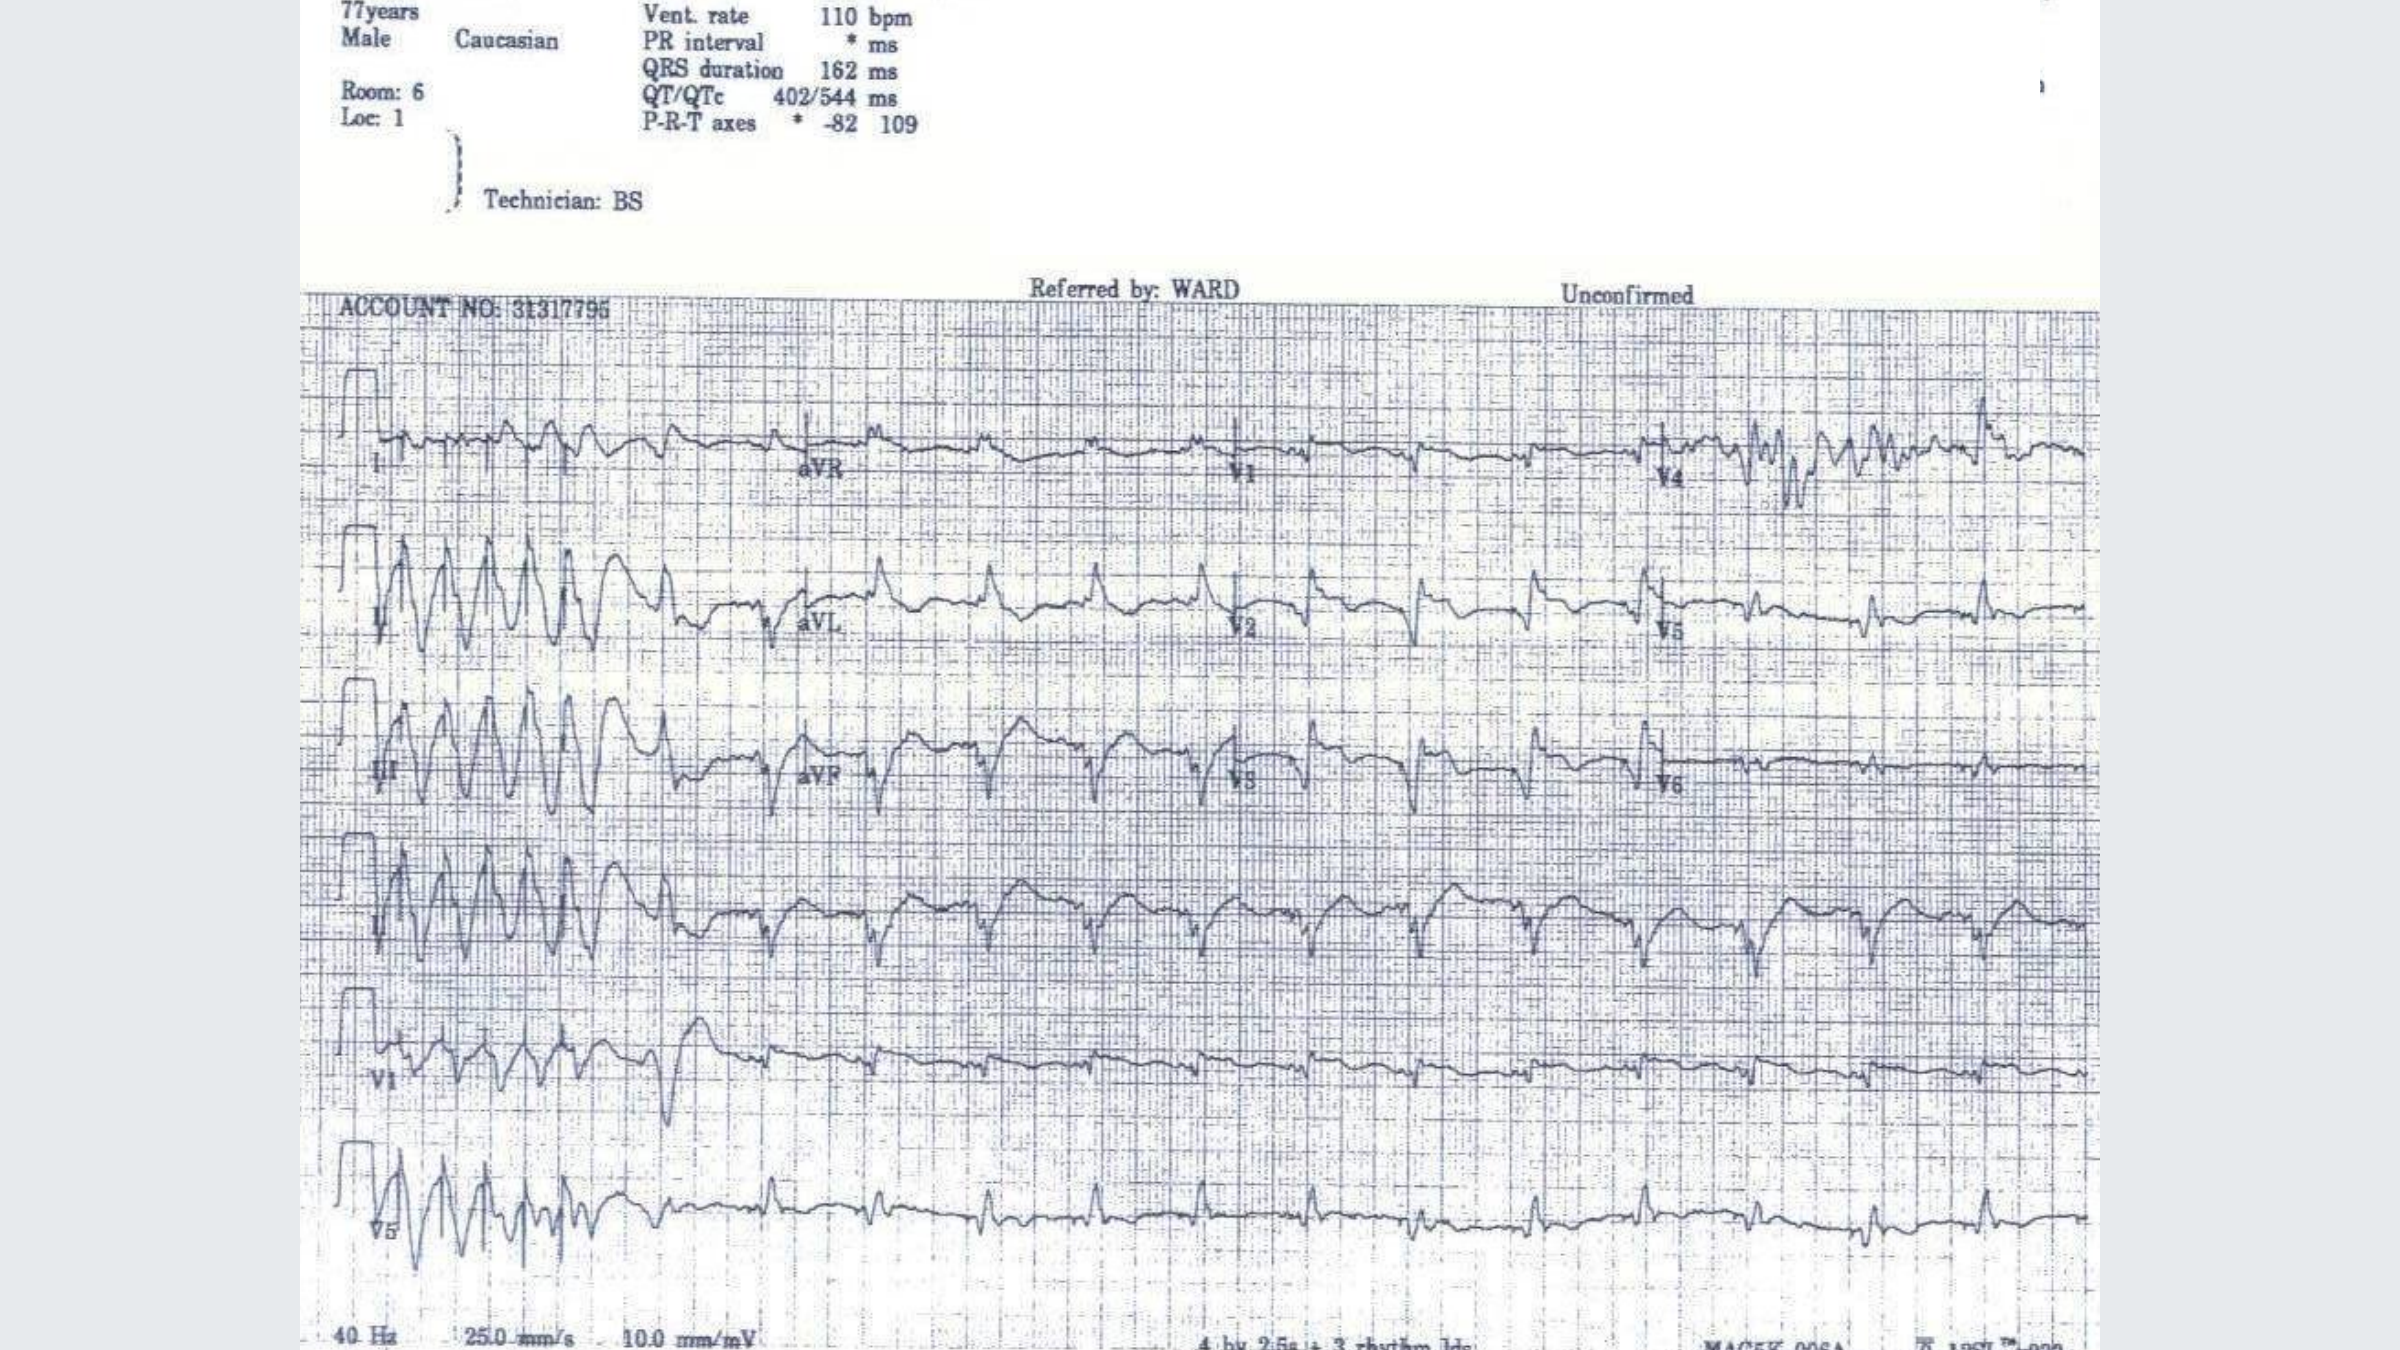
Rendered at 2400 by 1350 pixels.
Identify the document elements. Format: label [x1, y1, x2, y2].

picture [299, 0, 2101, 1350]
